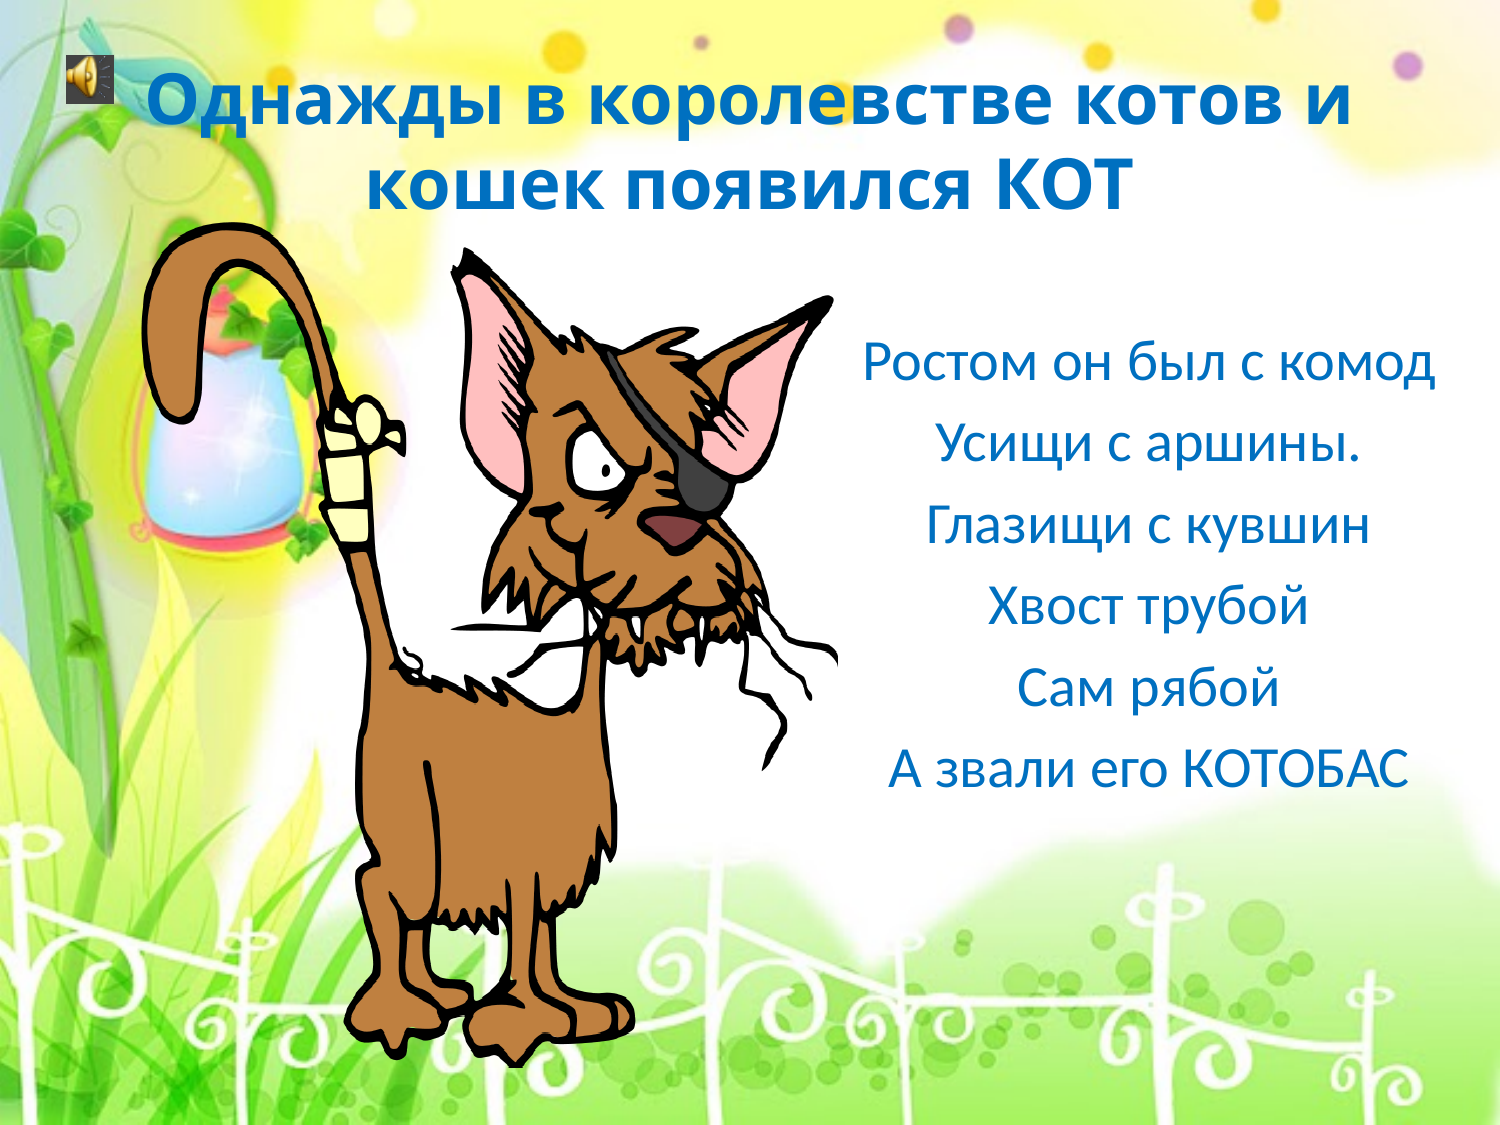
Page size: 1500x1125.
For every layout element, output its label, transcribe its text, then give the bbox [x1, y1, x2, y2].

title Однажды в королевстве котов и кошек появился КОТ [75, 45, 1425, 233]
list Ростом он был с комод Усищи с аршины. Глазищи с кувшин Хвост трубой Сам рябой А звали его КОТОБАС [844, 314, 1454, 854]
picture [0, 0, 1500, 1125]
